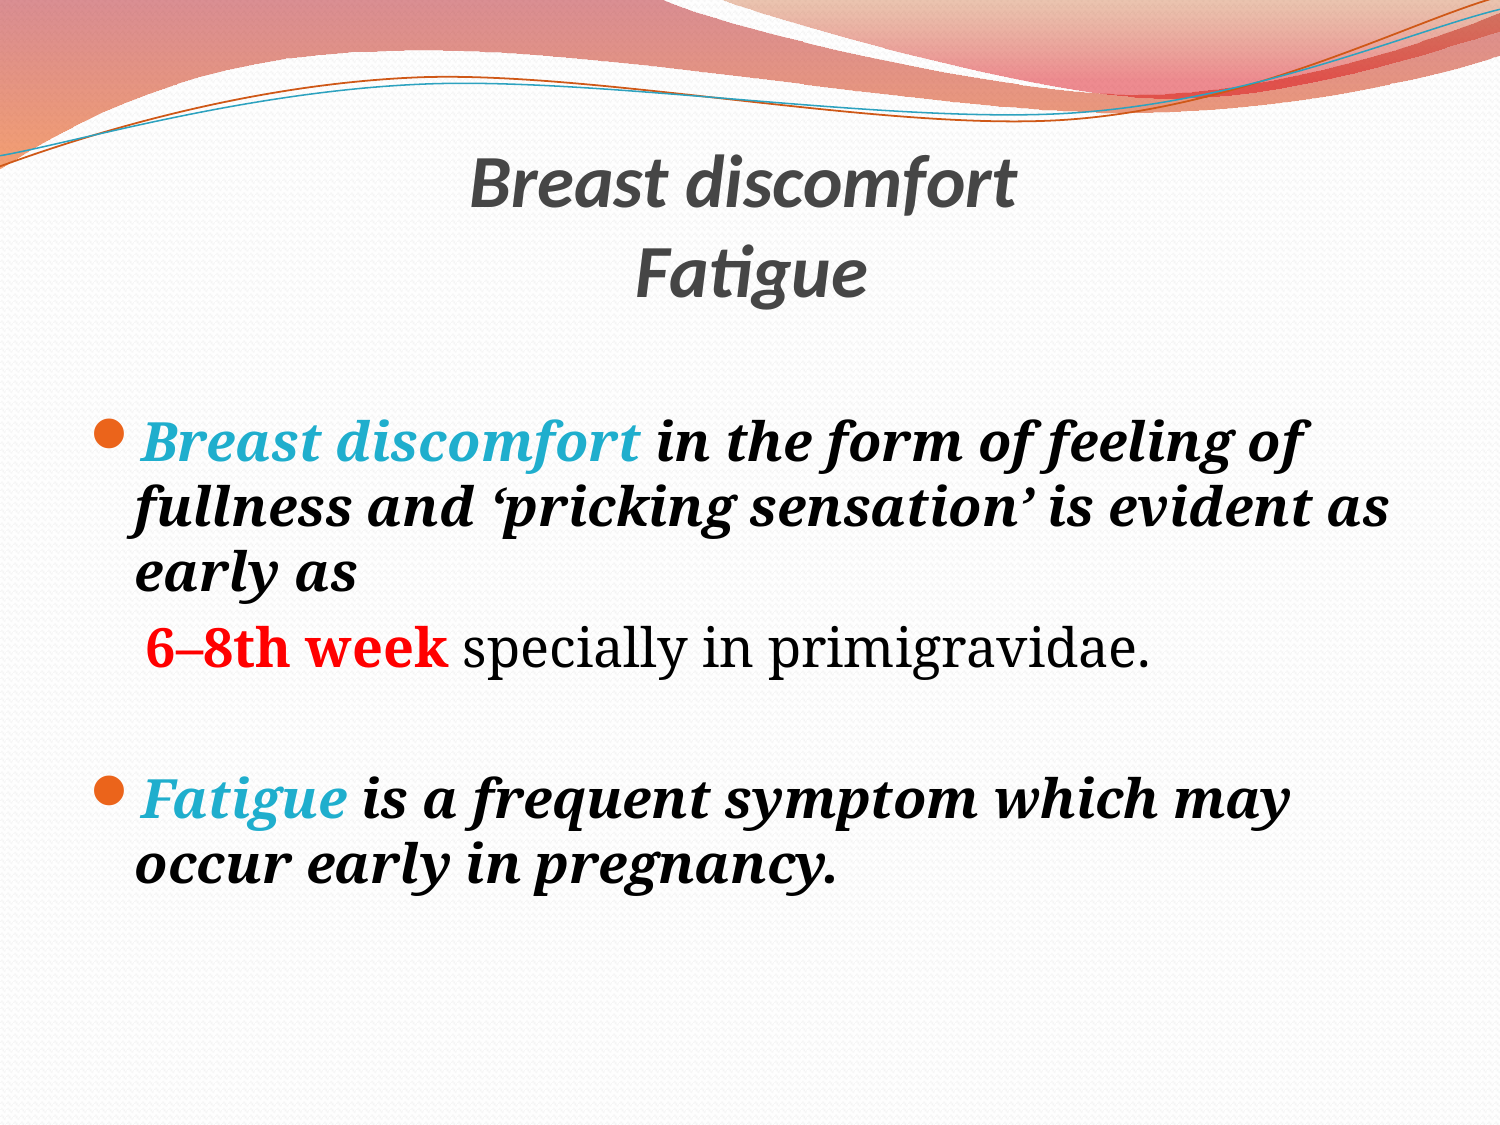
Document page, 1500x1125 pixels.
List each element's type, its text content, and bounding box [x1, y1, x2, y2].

list Breast discomfort in the form of feeling of fullness and ‘pricking sensation’ is evident as early as 6–8th week specially in primigravidae. Fatigue is a frequent symptom which may occur early in pregnancy. [75, 399, 1425, 1038]
title Breast discomfort Fatigue [150, 125, 1338, 313]
